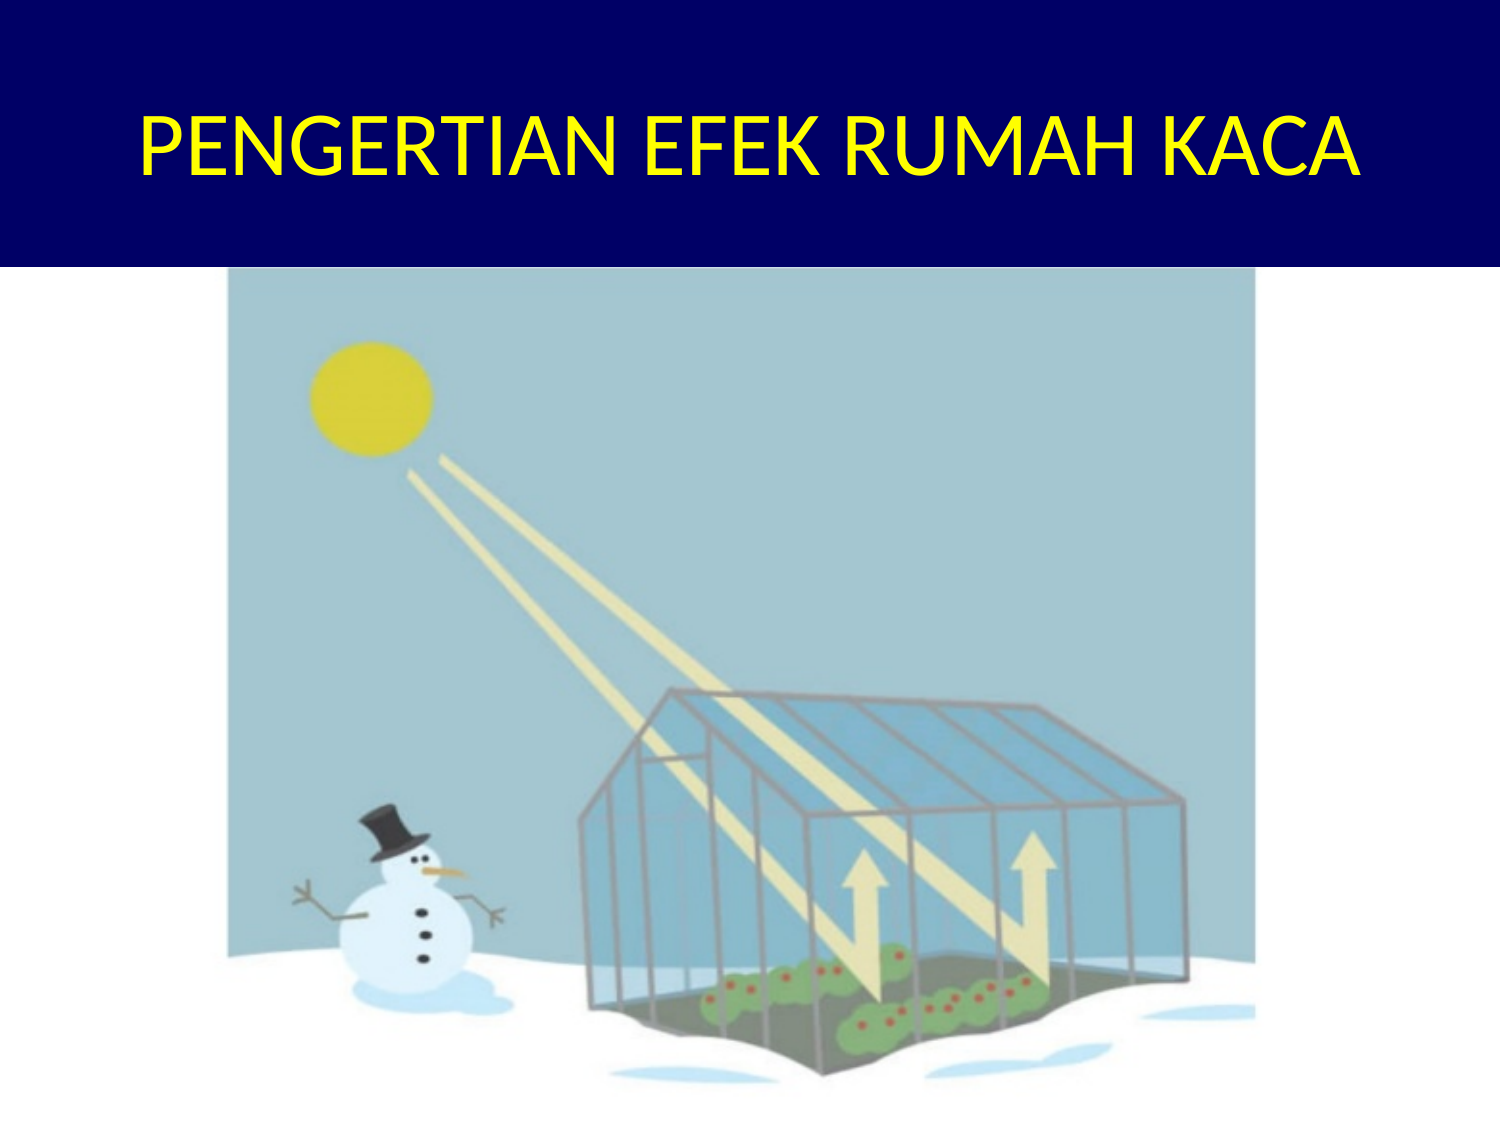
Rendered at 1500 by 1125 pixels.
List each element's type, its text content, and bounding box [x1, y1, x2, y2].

picture [0, 266, 1500, 1125]
title PENGERTIAN EFEK RUMAH KACA [75, 45, 1425, 233]
